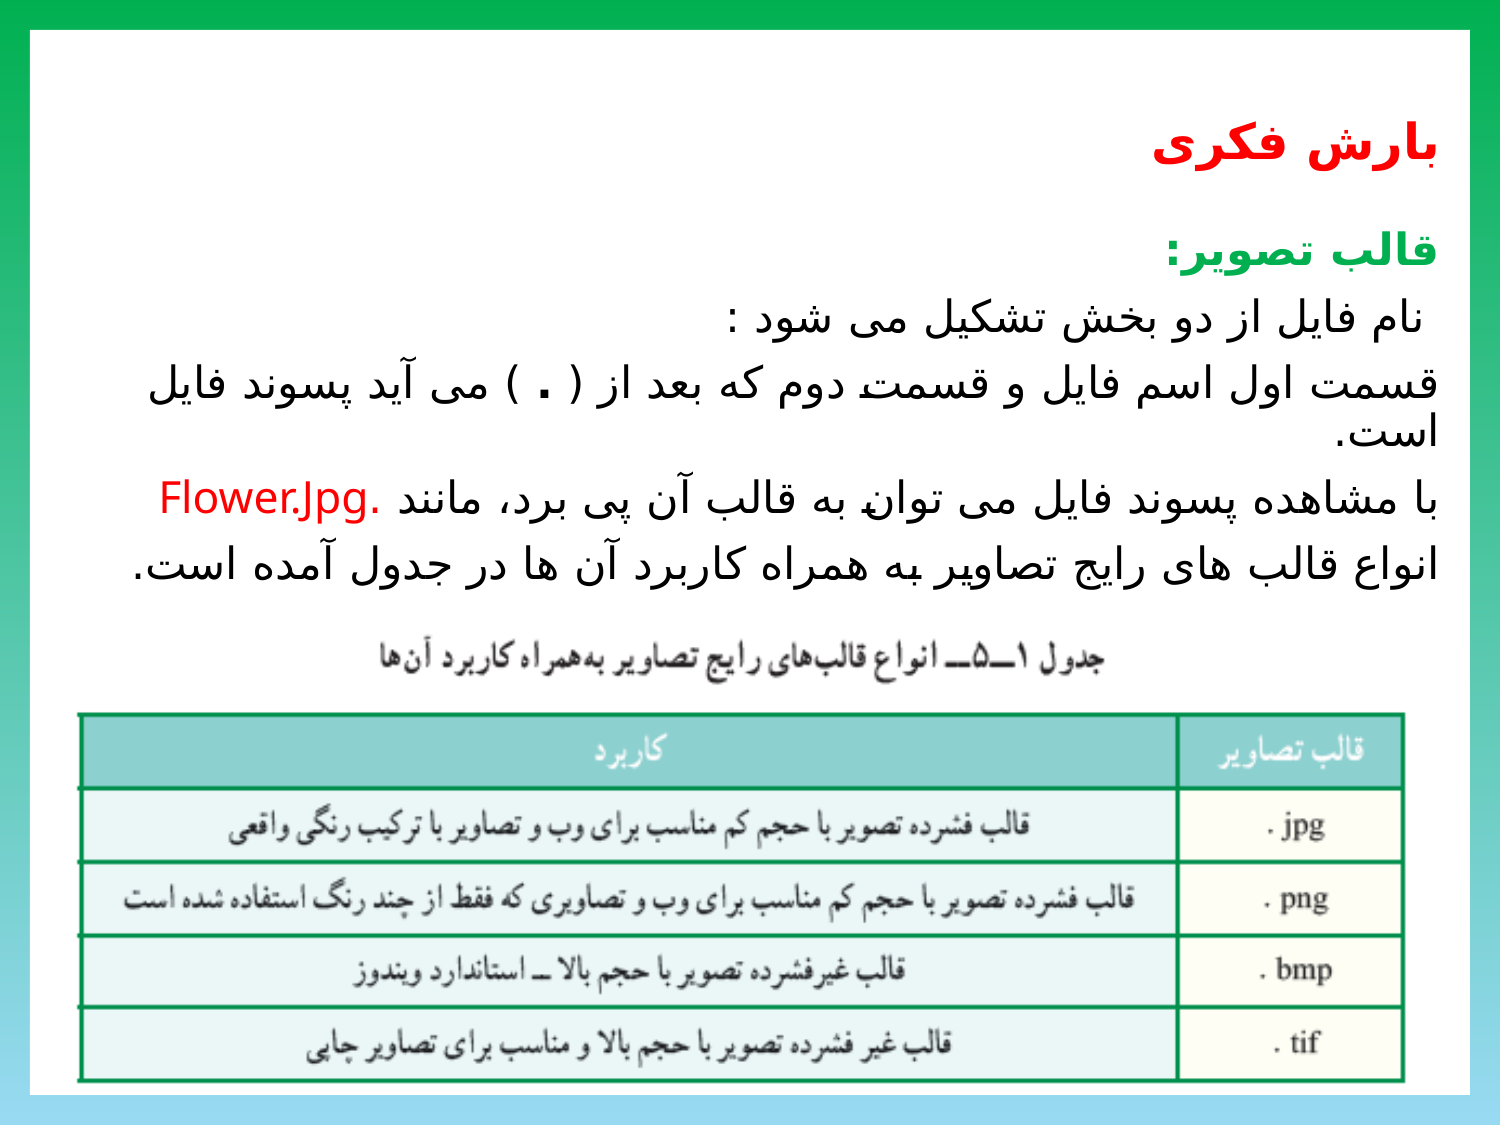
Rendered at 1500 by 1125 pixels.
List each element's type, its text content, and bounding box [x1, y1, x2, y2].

text_box قالب تصویر: نام فایل از دو بخش تشکیل می شود : قسمت اول اسم فایل و قسمت دوم که بعد از ( . ) می آید پسوند فایل است. با مشاهده پسوند فایل می توان به قالب آن پی برد، مانند .Flower.Jpg انواع قالب های رایج تصاویر به همراه کاربرد آن ها در جدول آمده است. [37, 219, 1456, 598]
picture [67, 620, 1436, 1091]
title بارش فکری [1125, 90, 1456, 197]
